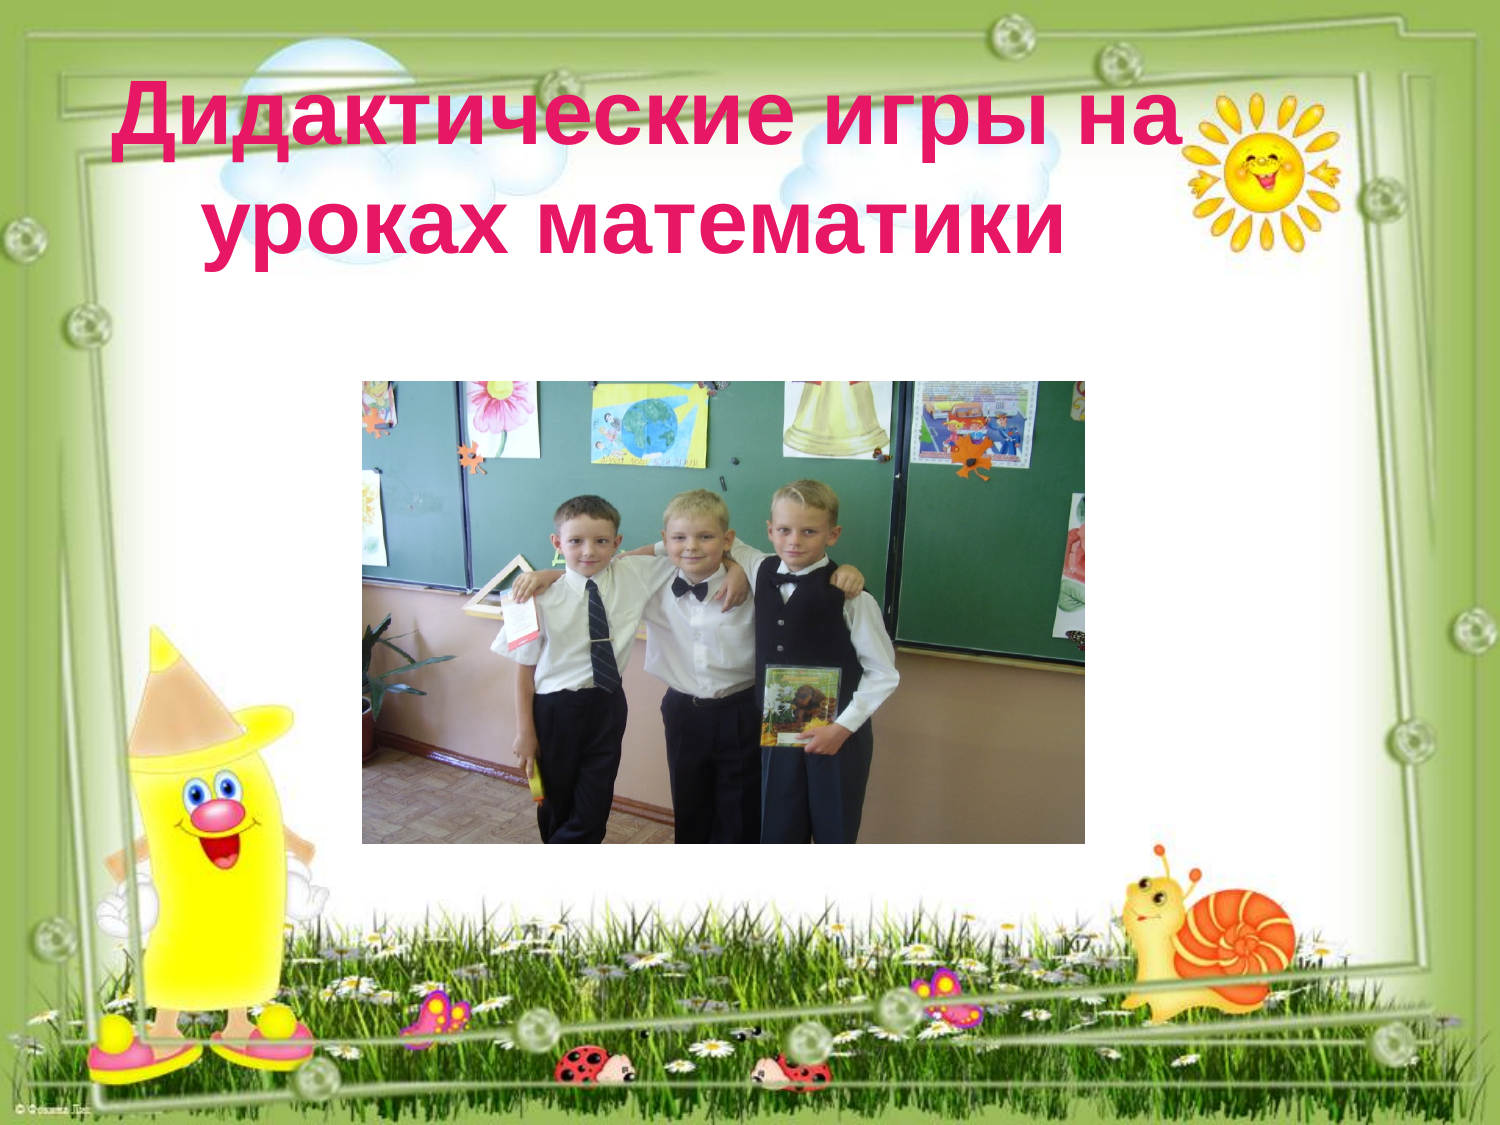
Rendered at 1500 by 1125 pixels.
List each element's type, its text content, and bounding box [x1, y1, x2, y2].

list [361, 381, 1085, 844]
title Дидактические игры на уроках математики [0, 45, 1350, 233]
picture [0, 0, 1500, 1125]
